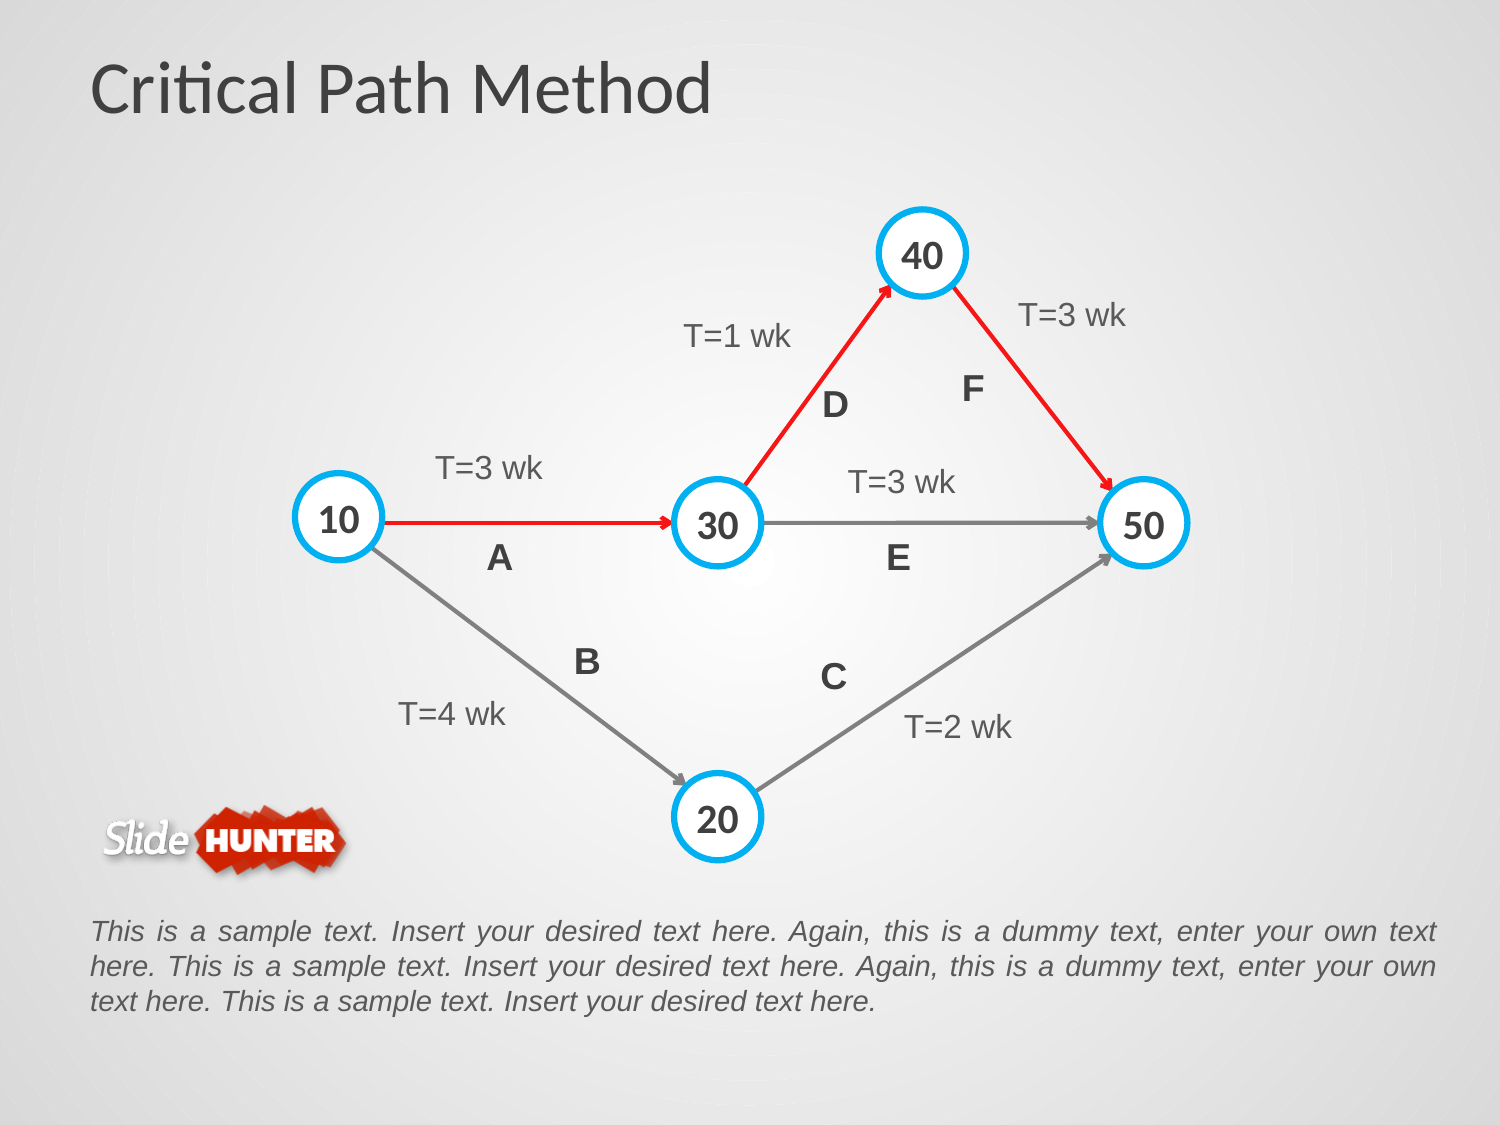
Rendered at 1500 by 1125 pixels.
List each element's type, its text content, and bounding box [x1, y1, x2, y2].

title Critical Path Method [75, 24, 1425, 143]
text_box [294, 209, 1188, 861]
picture [102, 804, 347, 876]
text_box This is a sample text. Insert your desired text here. Again, this is a dummy text, enter your own text here. This is a sample text. Insert your desired text here. Again, this is a dummy text, enter your own text here. This is a sample text. Insert your desired text here. [74, 912, 1454, 1101]
